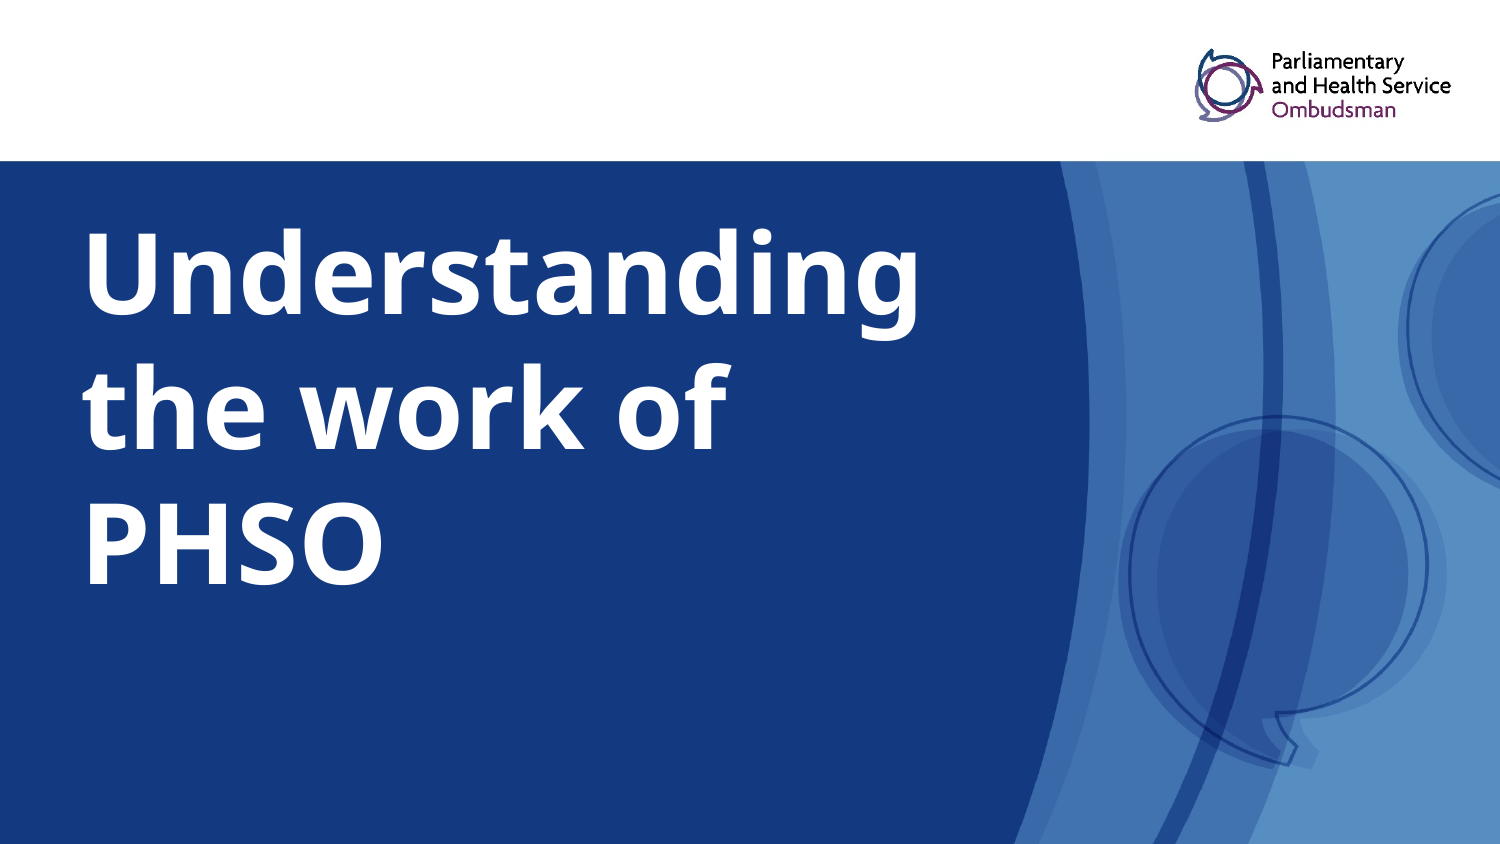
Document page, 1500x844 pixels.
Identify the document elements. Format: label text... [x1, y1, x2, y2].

title Understanding the work of PHSO [64, 221, 1046, 588]
picture [0, 0, 1500, 844]
